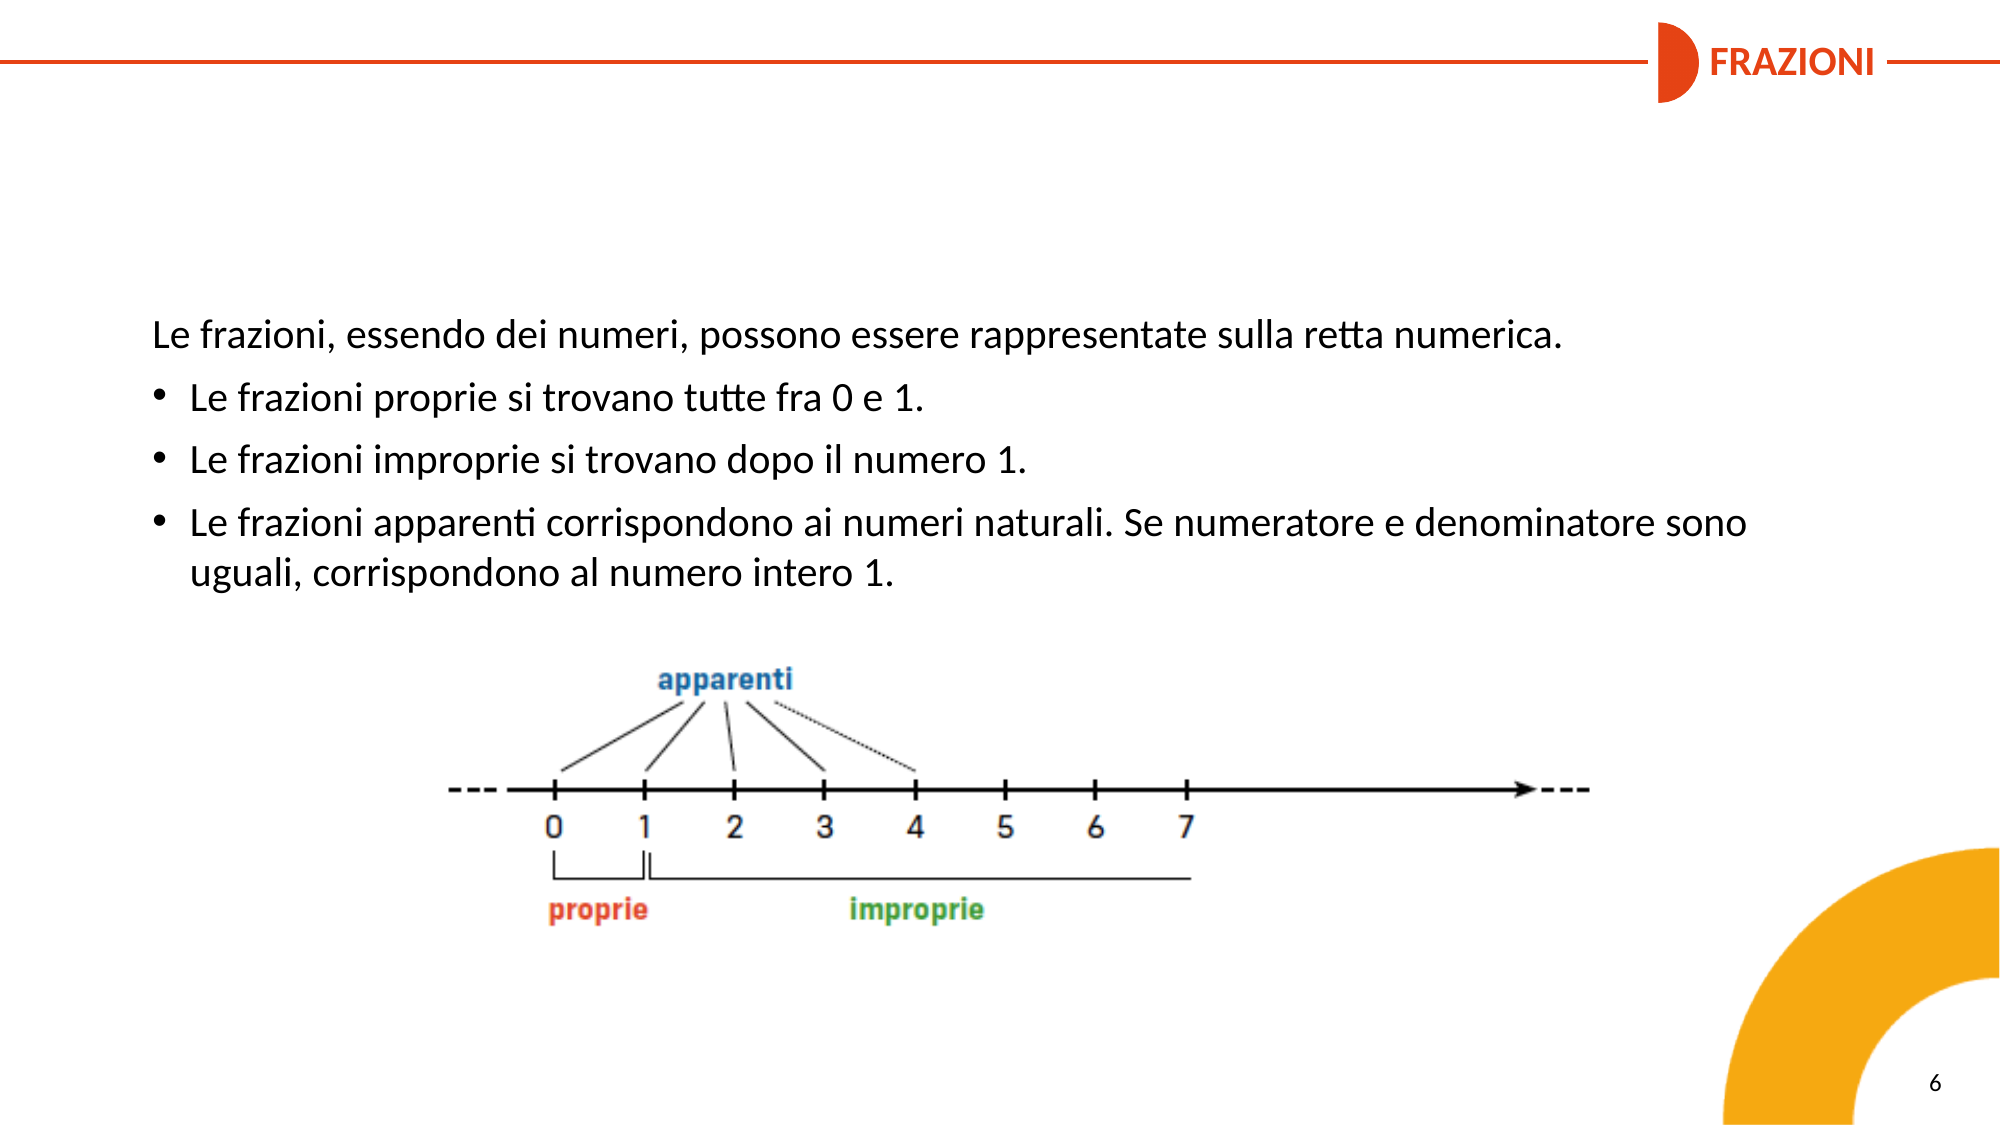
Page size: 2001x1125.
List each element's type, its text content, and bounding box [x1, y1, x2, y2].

text_box Le frazioni, essendo dei numeri, possono essere rappresentate sulla retta numerica. Le frazioni proprie si trovano tutte fra 0 e 1. Le frazioni improprie si trovano dopo il numero 1. Le frazioni apparenti corrispondono ai numeri naturali. Se numeratore e denominatore sono uguali, corrispondono al numero intero 1. [137, 299, 1863, 630]
picture [1658, 22, 1699, 103]
picture [1724, 848, 2001, 1125]
picture [420, 642, 1615, 941]
